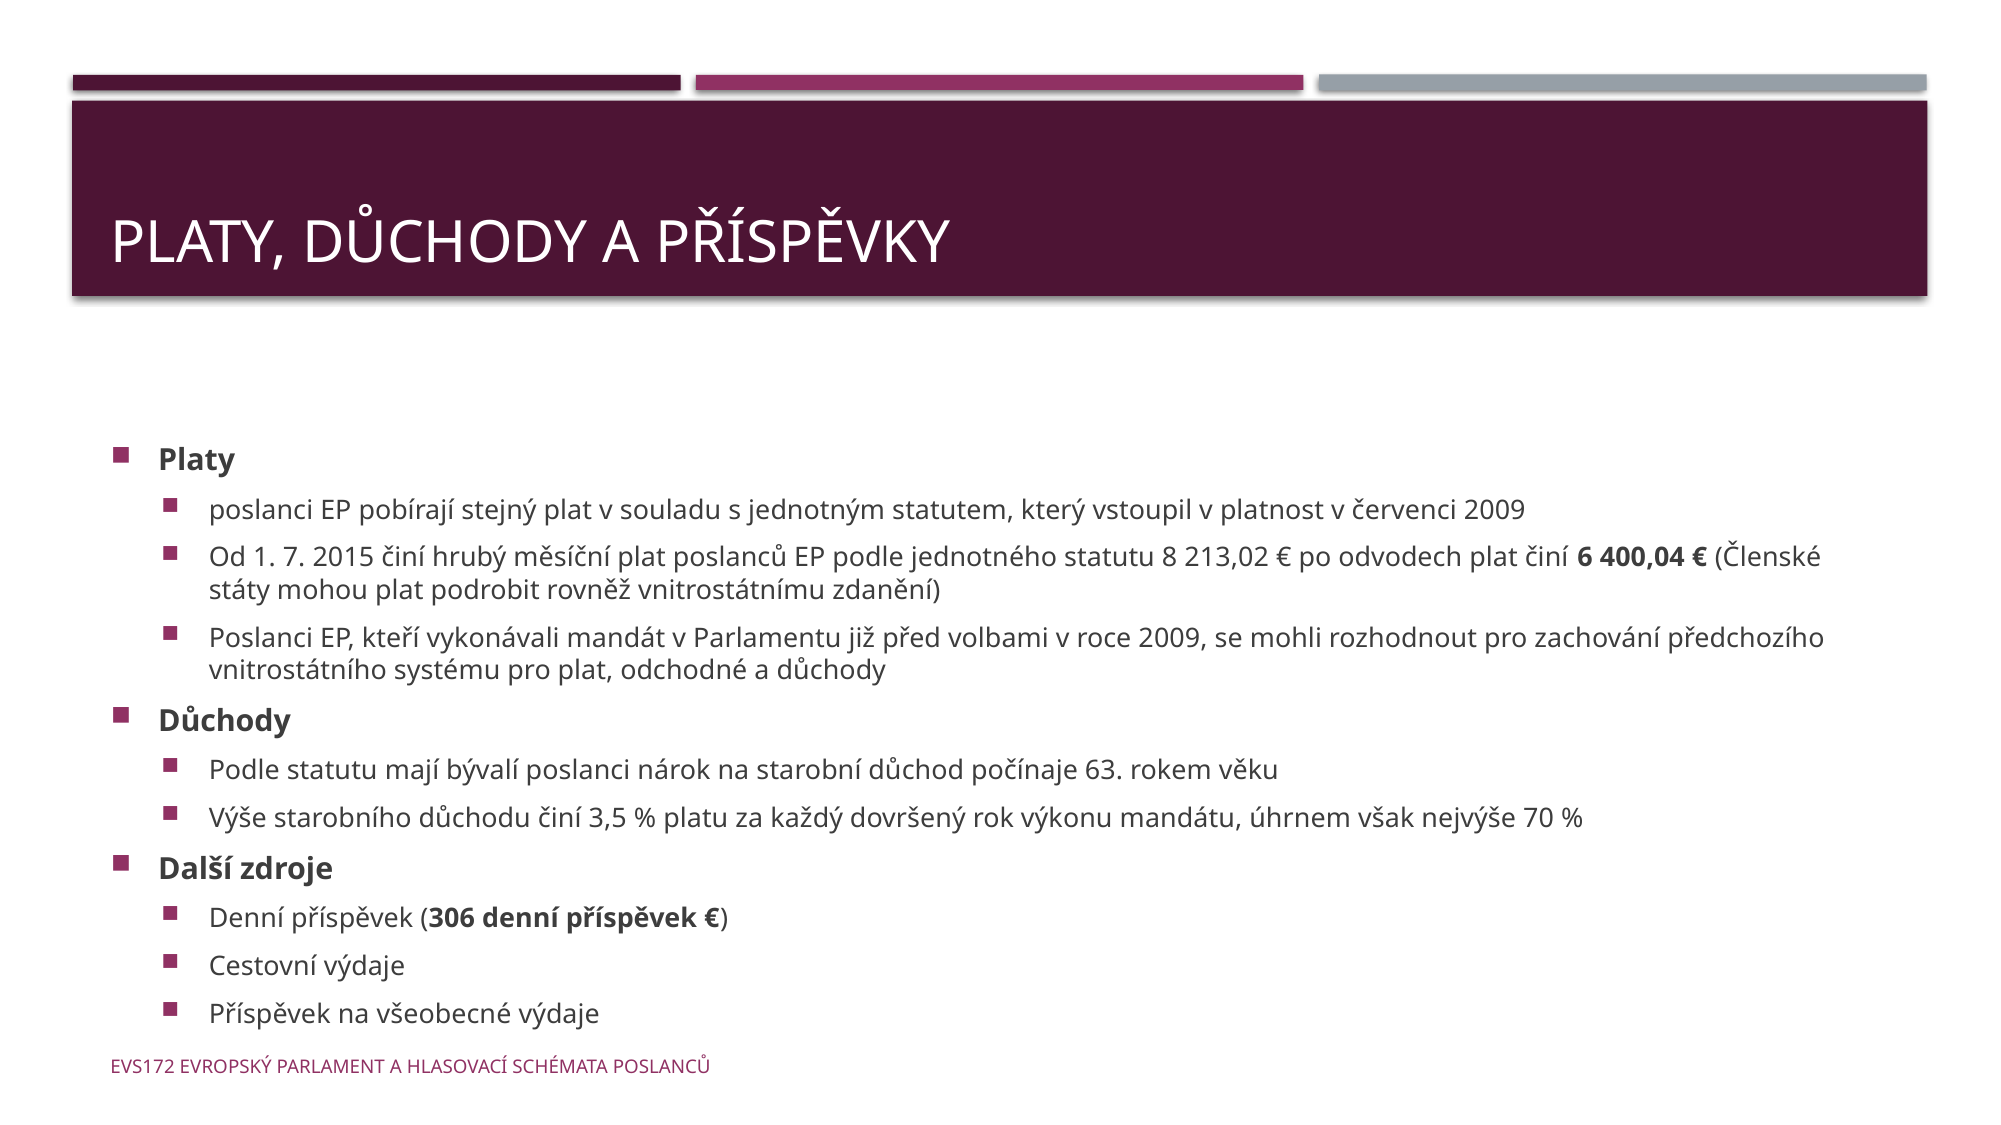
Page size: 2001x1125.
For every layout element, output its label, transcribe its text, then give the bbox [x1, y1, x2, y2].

title Platy, Důchody a příspěvky [95, 115, 1905, 282]
footer EVS172 Evropský parlament a hlasovací schémata poslanců [95, 1036, 1230, 1097]
list Platy poslanci EP pobírají stejný plat v souladu s jednotným statutem, který vstoupil v platnost v červenci 2009 Od 1. 7. 2015 činí hrubý měsíční plat poslanců EP podle jednotného statutu 8 213,02 € po odvodech plat činí 6 400,04 € (Členské státy mohou plat podrobit rovněž vnitrostátnímu zdanění) Poslanci EP, kteří vykonávali mandát v Parlamentu již před volbami v roce 2009, se mohli rozhodnout pro zachování předchozího vnitrostátního systému pro plat, odchodné a důchody Důchody Podle statutu mají bývalí poslanci nárok na starobní důchod počínaje 63. rokem věku Výše starobního důchodu činí 3,5 % platu za každý dovršený rok výkonu mandátu, úhrnem však nejvýše 70 % Další zdroje Denní příspěvek (306 denní příspěvek €) Cestovní výdaje Příspěvek na všeobecné výdaje [95, 432, 1905, 1037]
